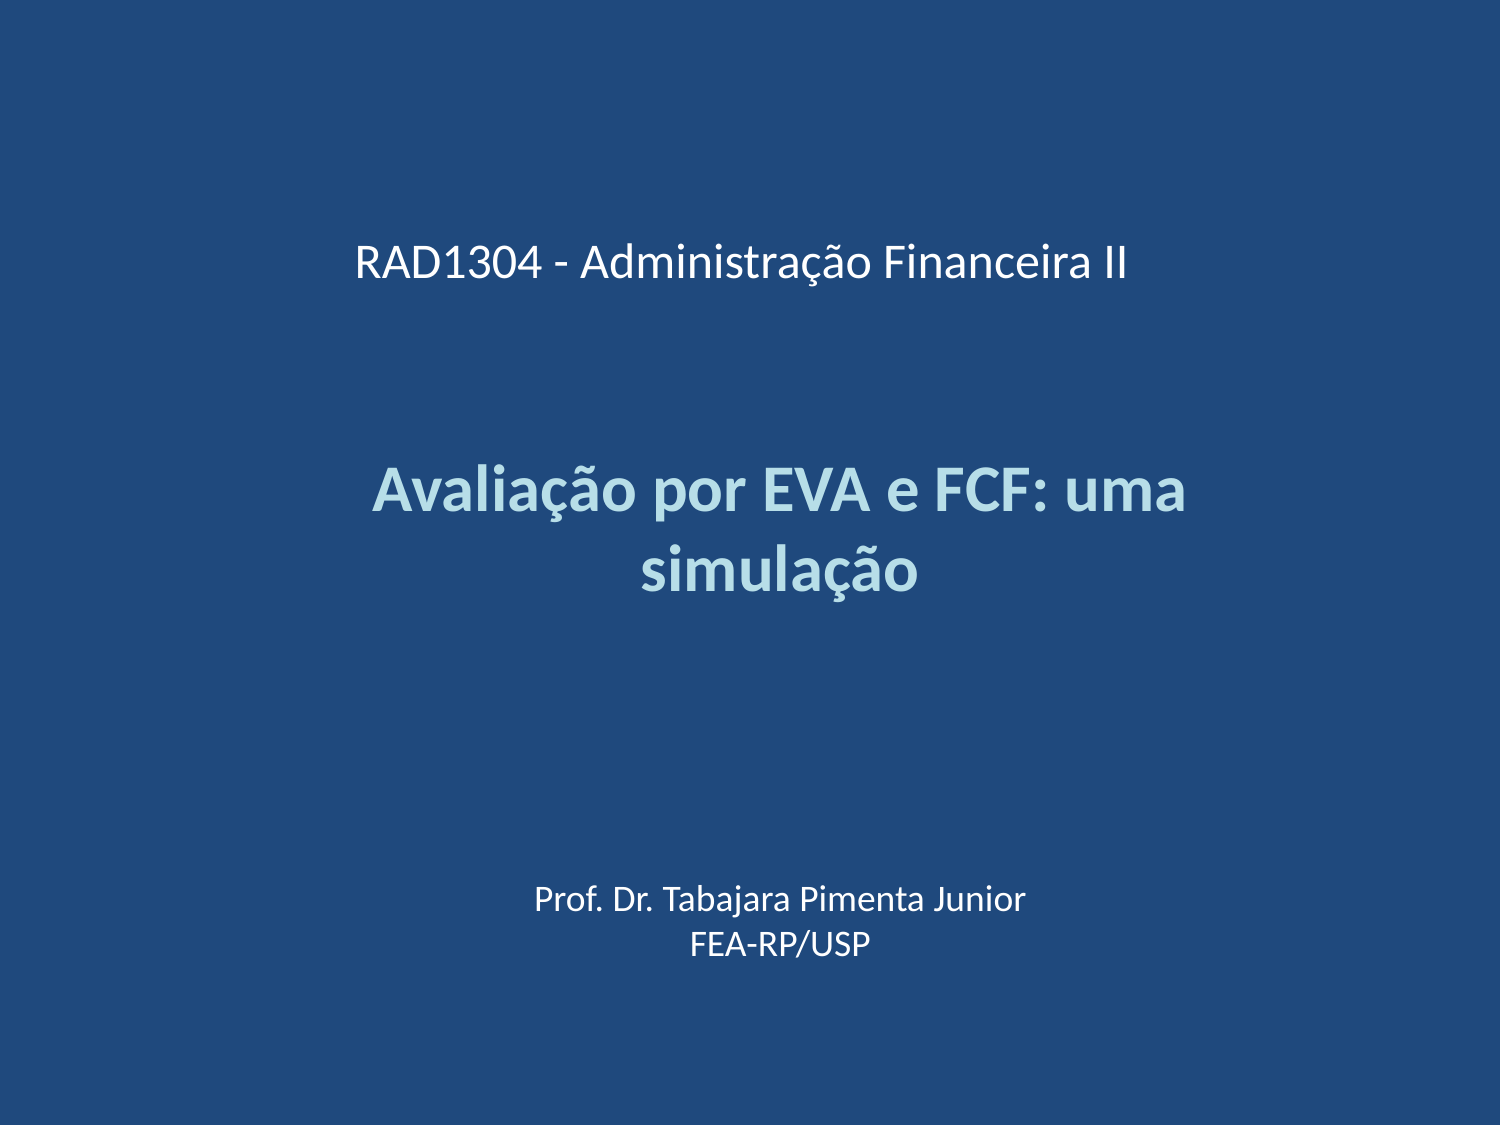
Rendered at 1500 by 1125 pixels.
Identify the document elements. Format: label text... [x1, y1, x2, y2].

text_box Avaliação por EVA e FCF: uma simulação Prof. Dr. Tabajara Pimenta Junior FEA-RP/USP [308, 436, 1253, 972]
text_box RAD1304 - Administração Financeira II [153, 220, 1331, 296]
